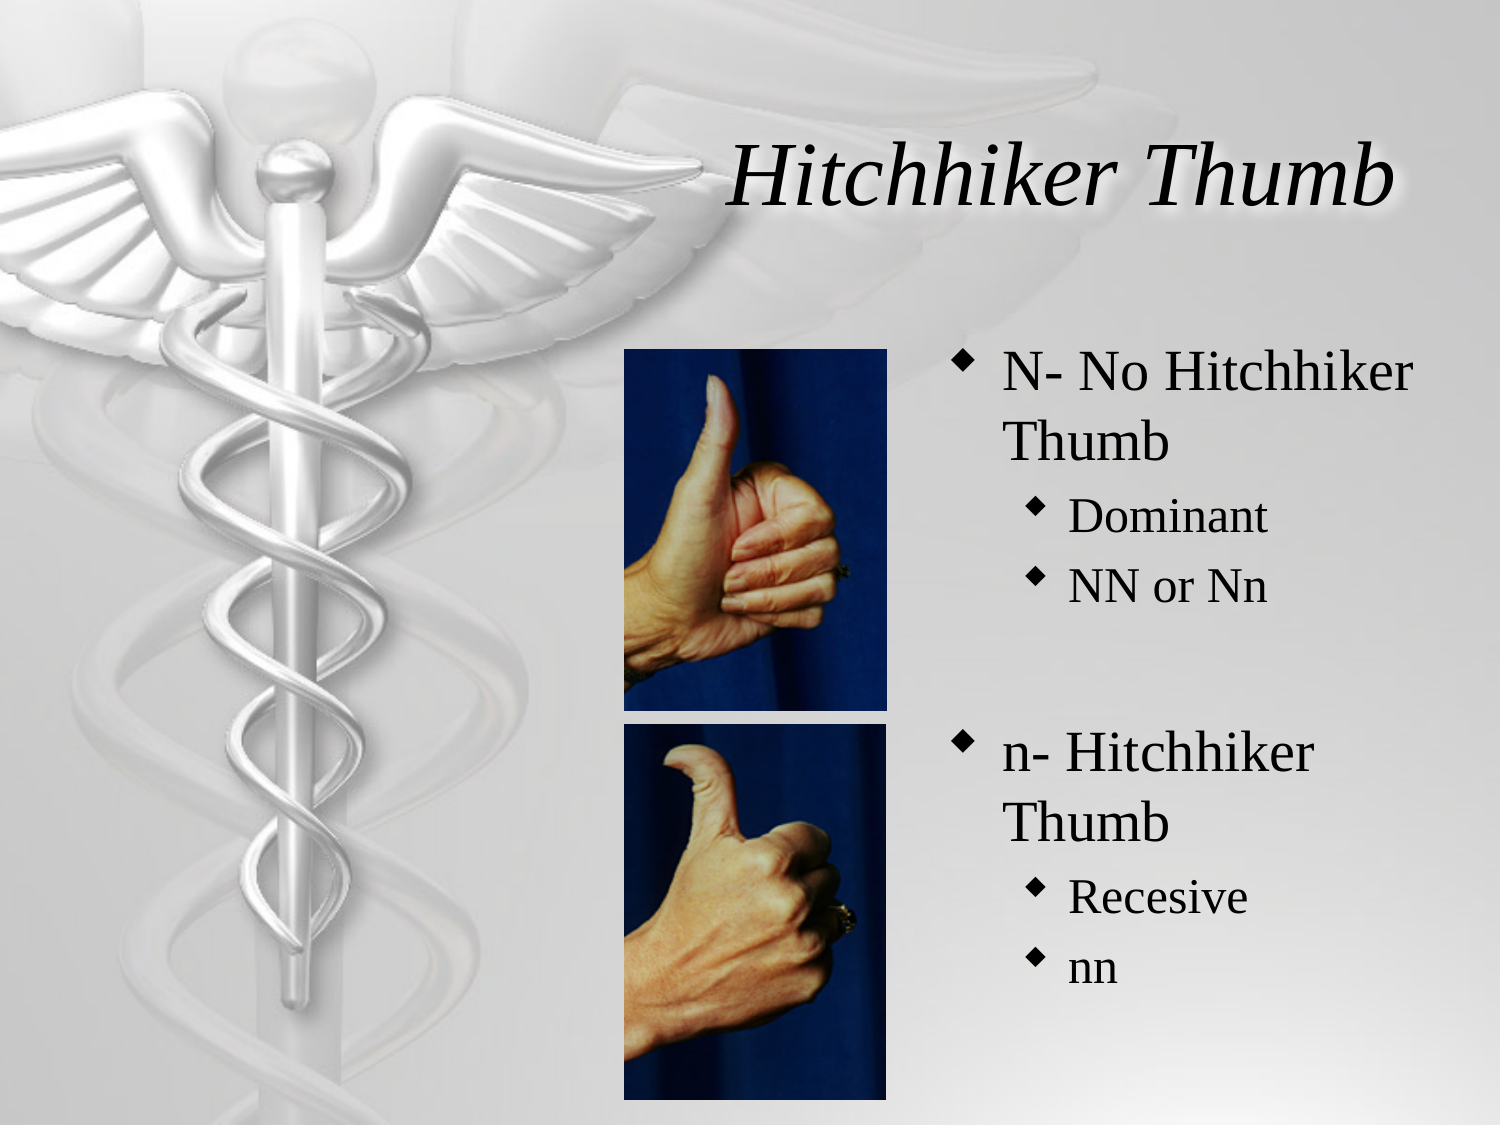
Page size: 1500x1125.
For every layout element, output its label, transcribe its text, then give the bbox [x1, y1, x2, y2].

list N- No Hitchhiker Thumb Dominant NN or Nn n- Hitchhiker Thumb Recesive nn [931, 324, 1450, 1000]
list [624, 724, 887, 1101]
title Hitchhiker Thumb [387, 50, 1413, 288]
picture [0, 0, 1500, 1125]
